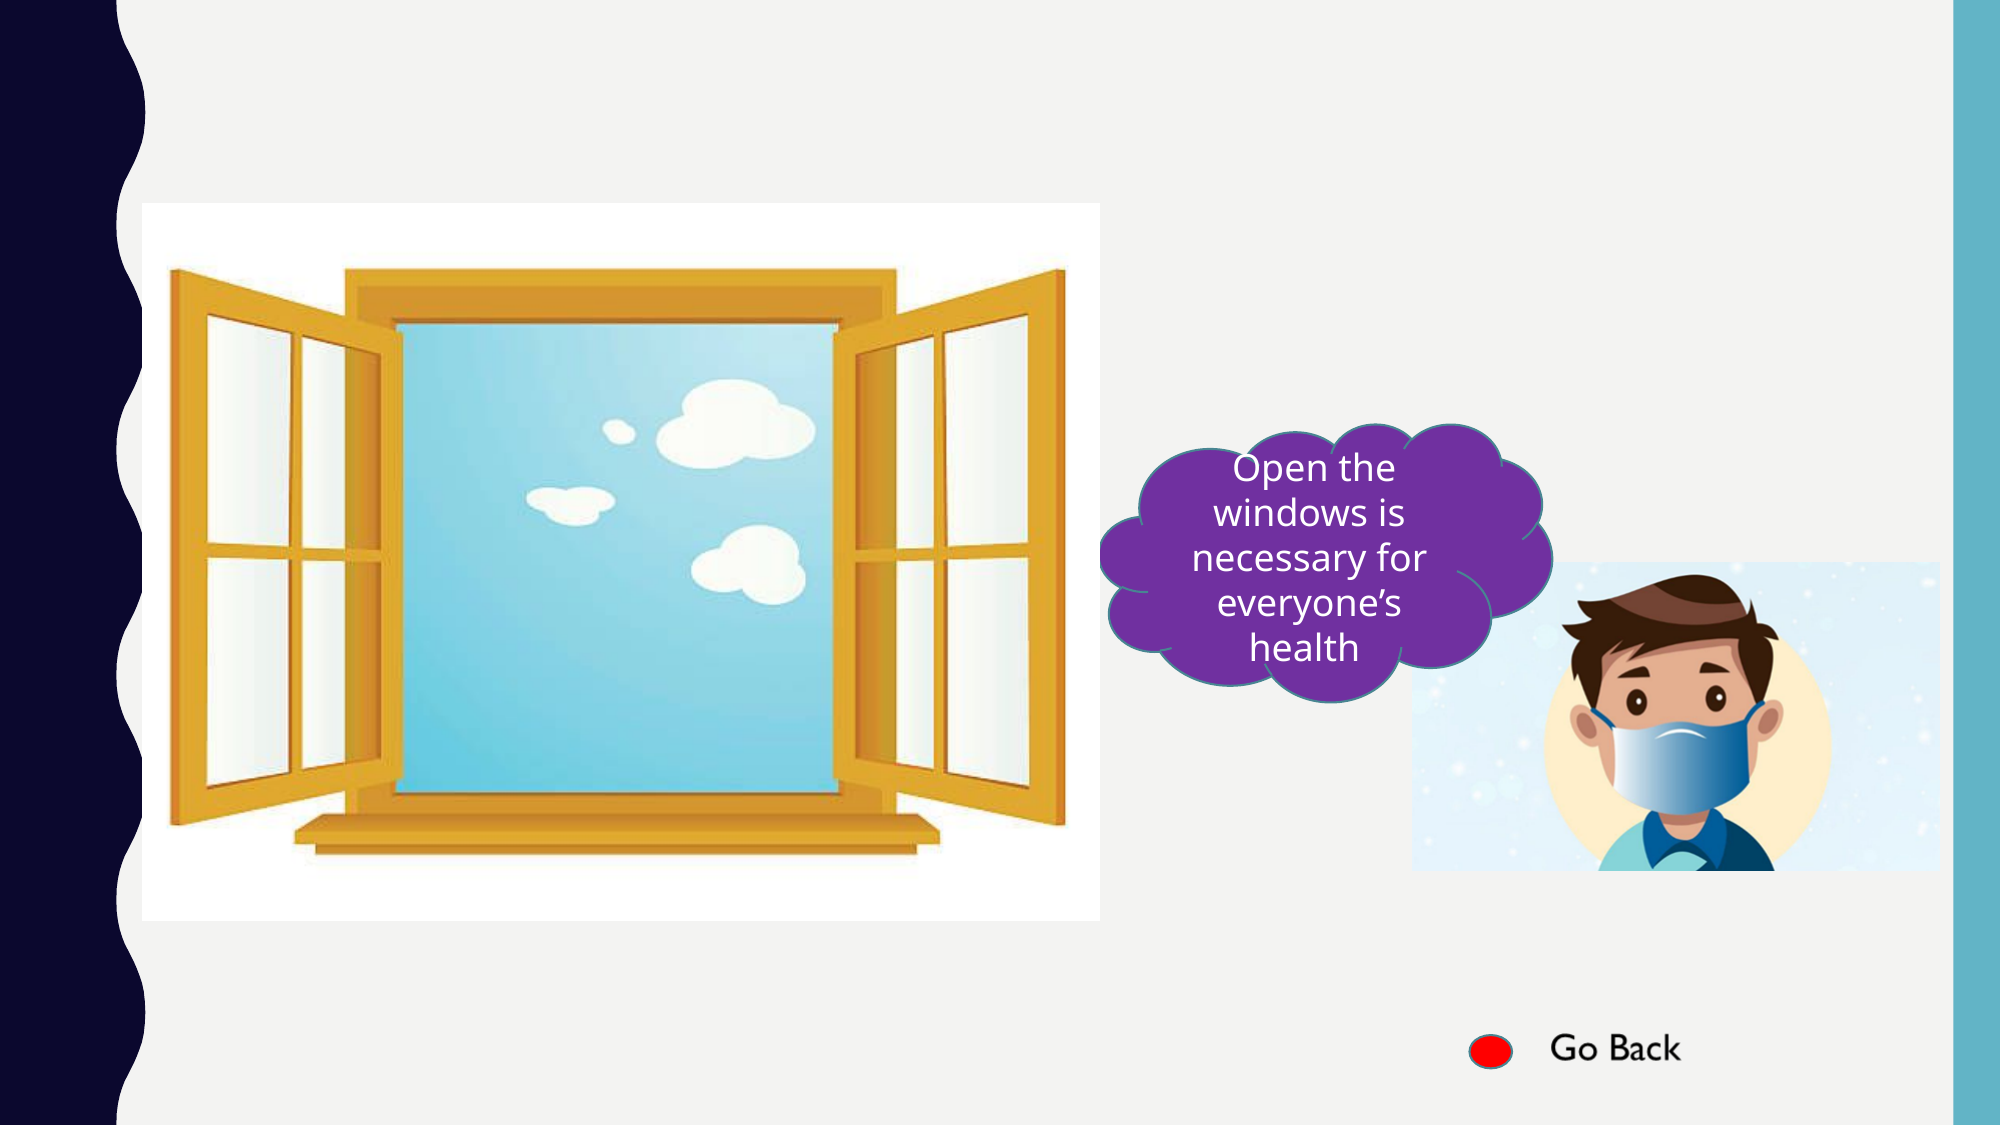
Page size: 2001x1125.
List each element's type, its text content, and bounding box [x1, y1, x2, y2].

picture [1440, 1010, 1858, 1093]
picture [1412, 562, 1940, 871]
picture [142, 203, 1100, 921]
text_box Open the windows is necessary for everyone’s health [1100, 423, 1554, 704]
